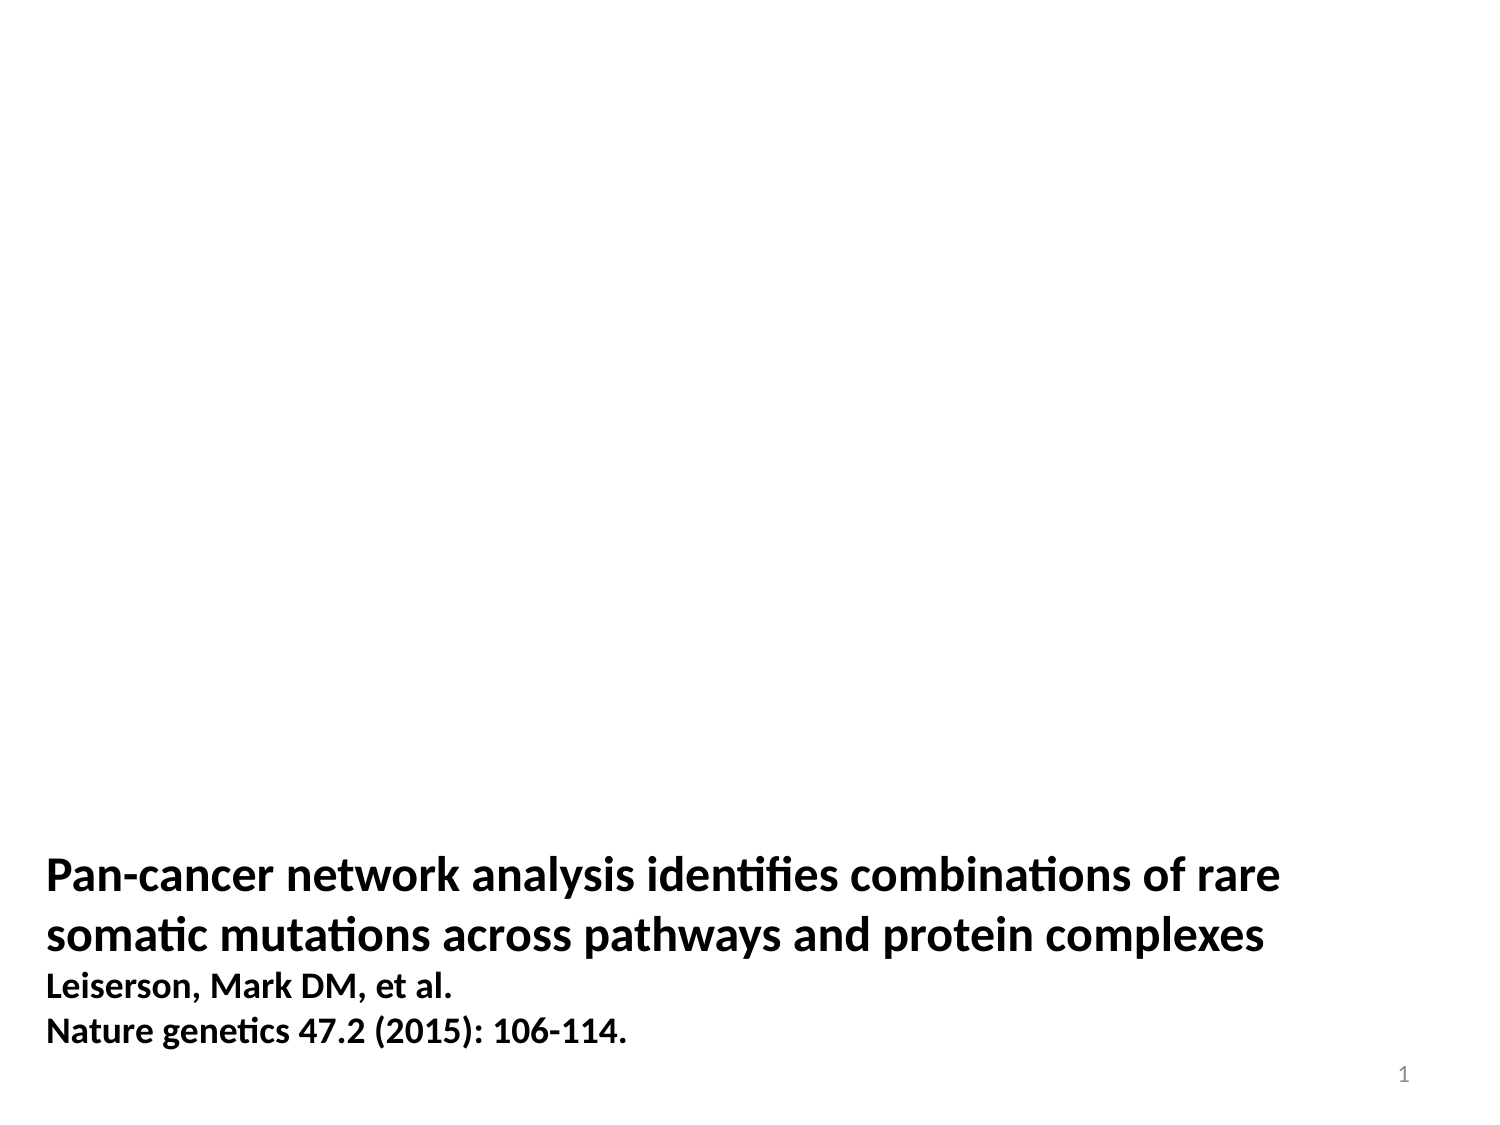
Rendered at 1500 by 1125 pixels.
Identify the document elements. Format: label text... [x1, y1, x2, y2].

slide_number 1 [1074, 1042, 1425, 1103]
text_box Pan-cancer network analysis identifies combinations of rare somatic mutations across pathways and protein complexes Leiserson, Mark DM, et al. Nature genetics 47.2 (2015): 106-114. [31, 833, 1407, 1059]
